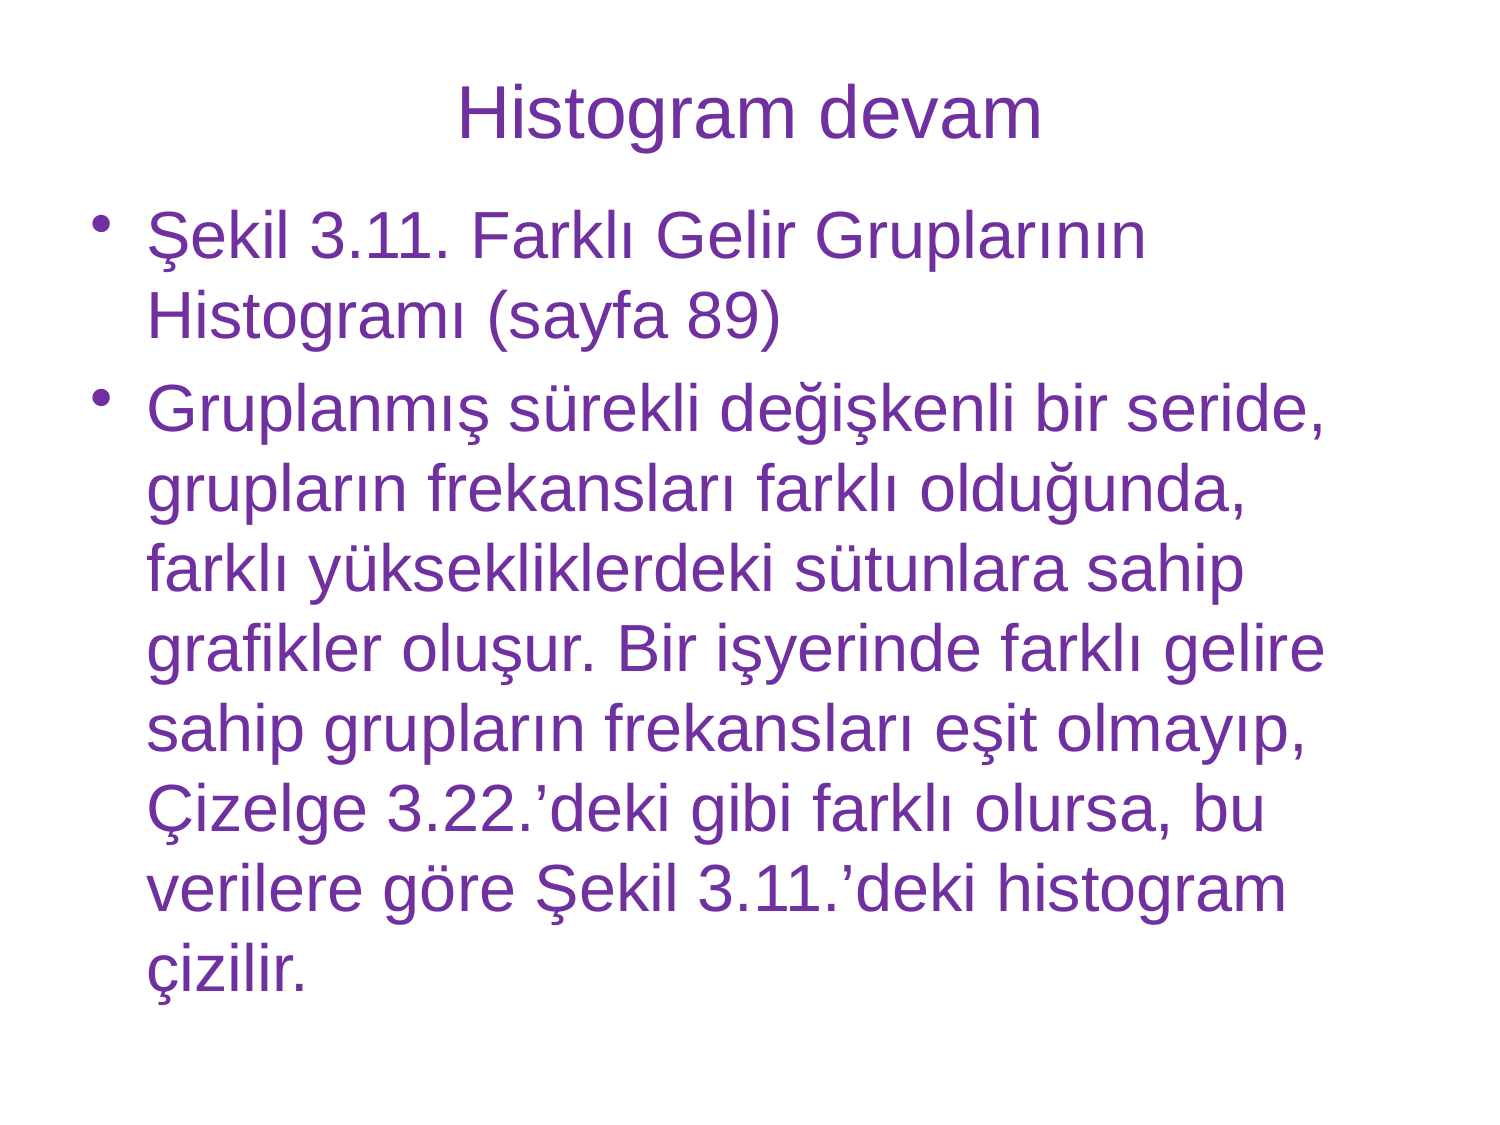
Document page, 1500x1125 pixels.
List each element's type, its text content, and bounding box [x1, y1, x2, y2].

list Şekil 3.11. Farklı Gelir Gruplarının Histogramı (sayfa 89) Gruplanmış sürekli değişkenli bir seride, grupların frekansları farklı olduğunda, farklı yüksekliklerdeki sütunlara sahip grafikler oluşur. Bir işyerinde farklı gelire sahip grupların frekansları eşit olmayıp, Çizelge 3.22.’deki gibi farklı olursa, bu verilere göre Şekil 3.11.’deki histogram çizilir. [75, 184, 1425, 1005]
title Histogram devam [75, 45, 1425, 173]
